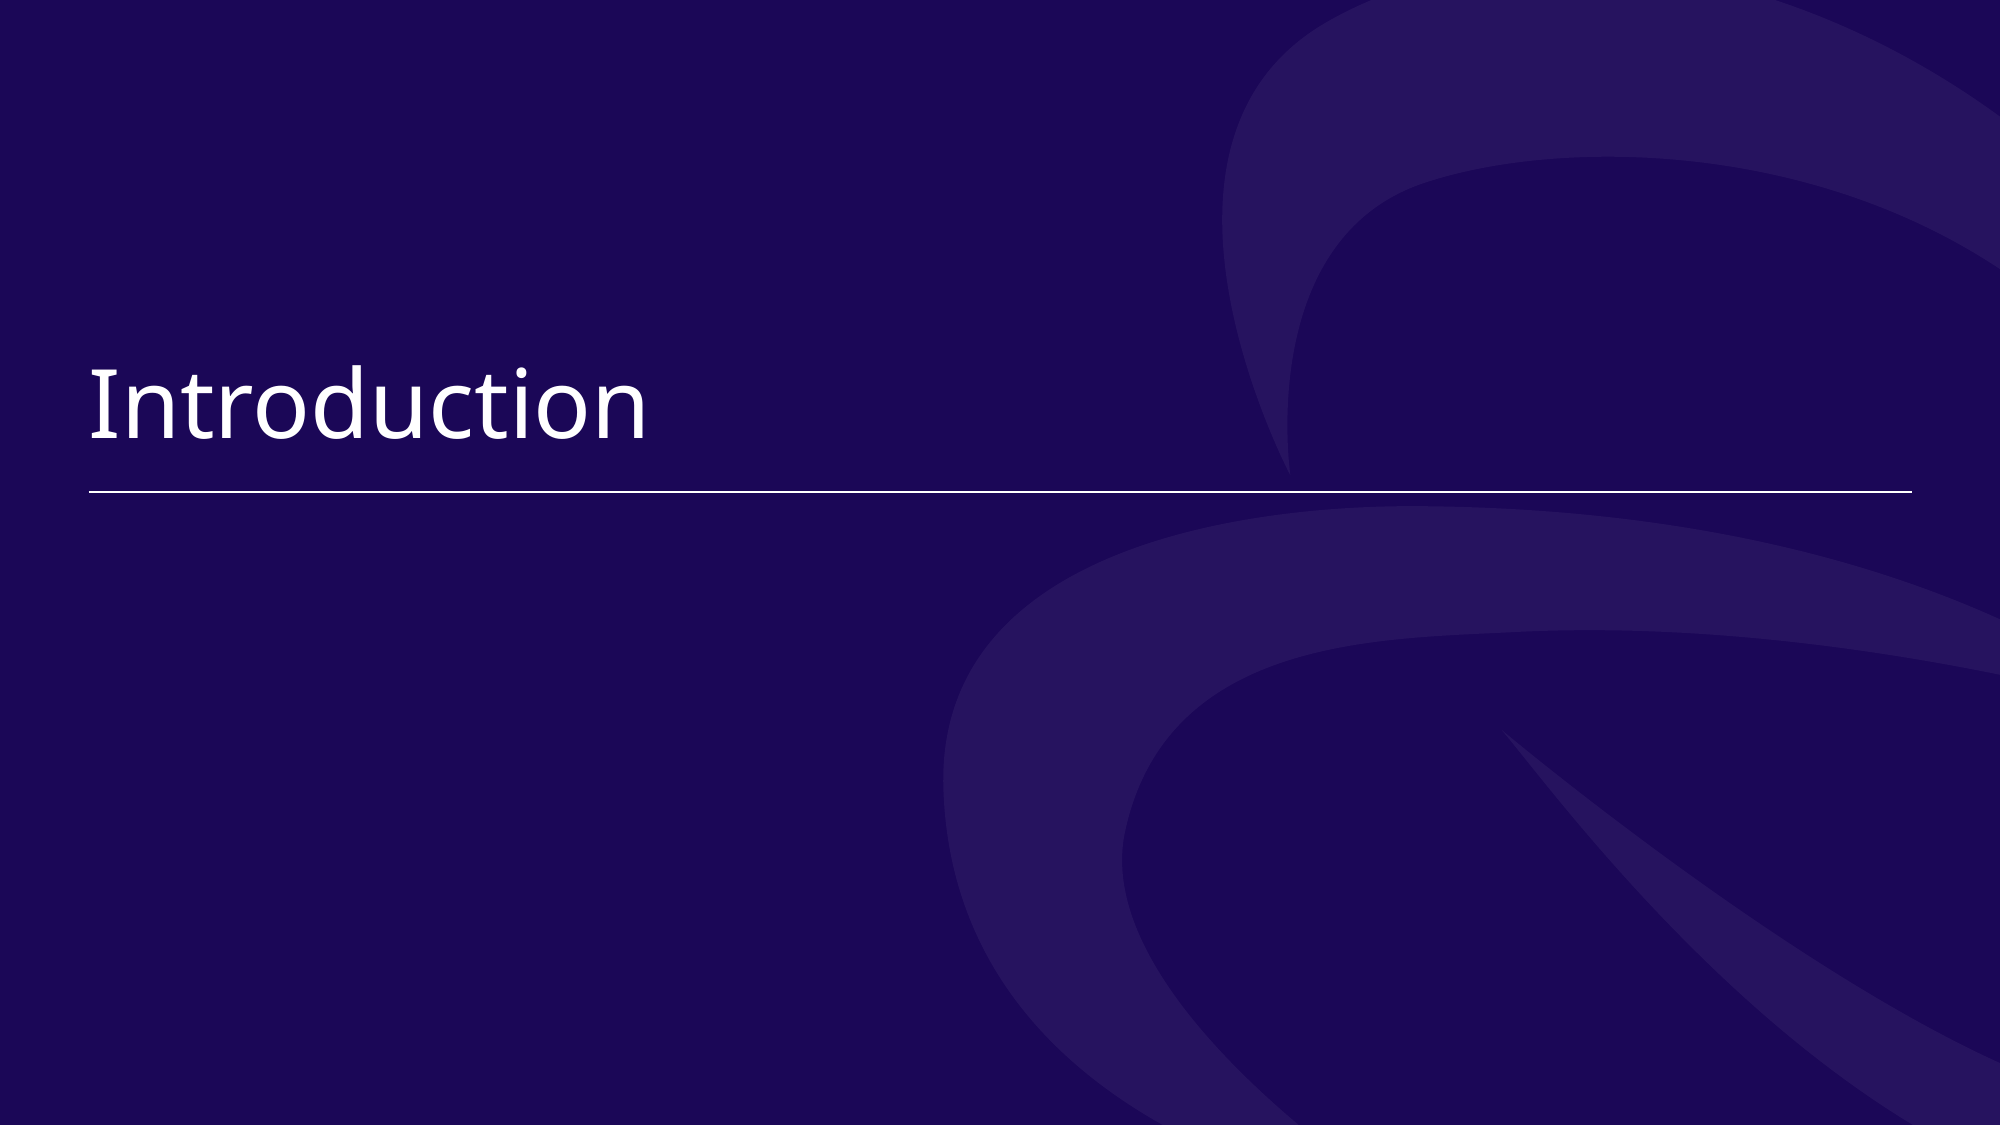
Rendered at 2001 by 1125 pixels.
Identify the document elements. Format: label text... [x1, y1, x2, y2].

title Introduction [88, 371, 905, 458]
